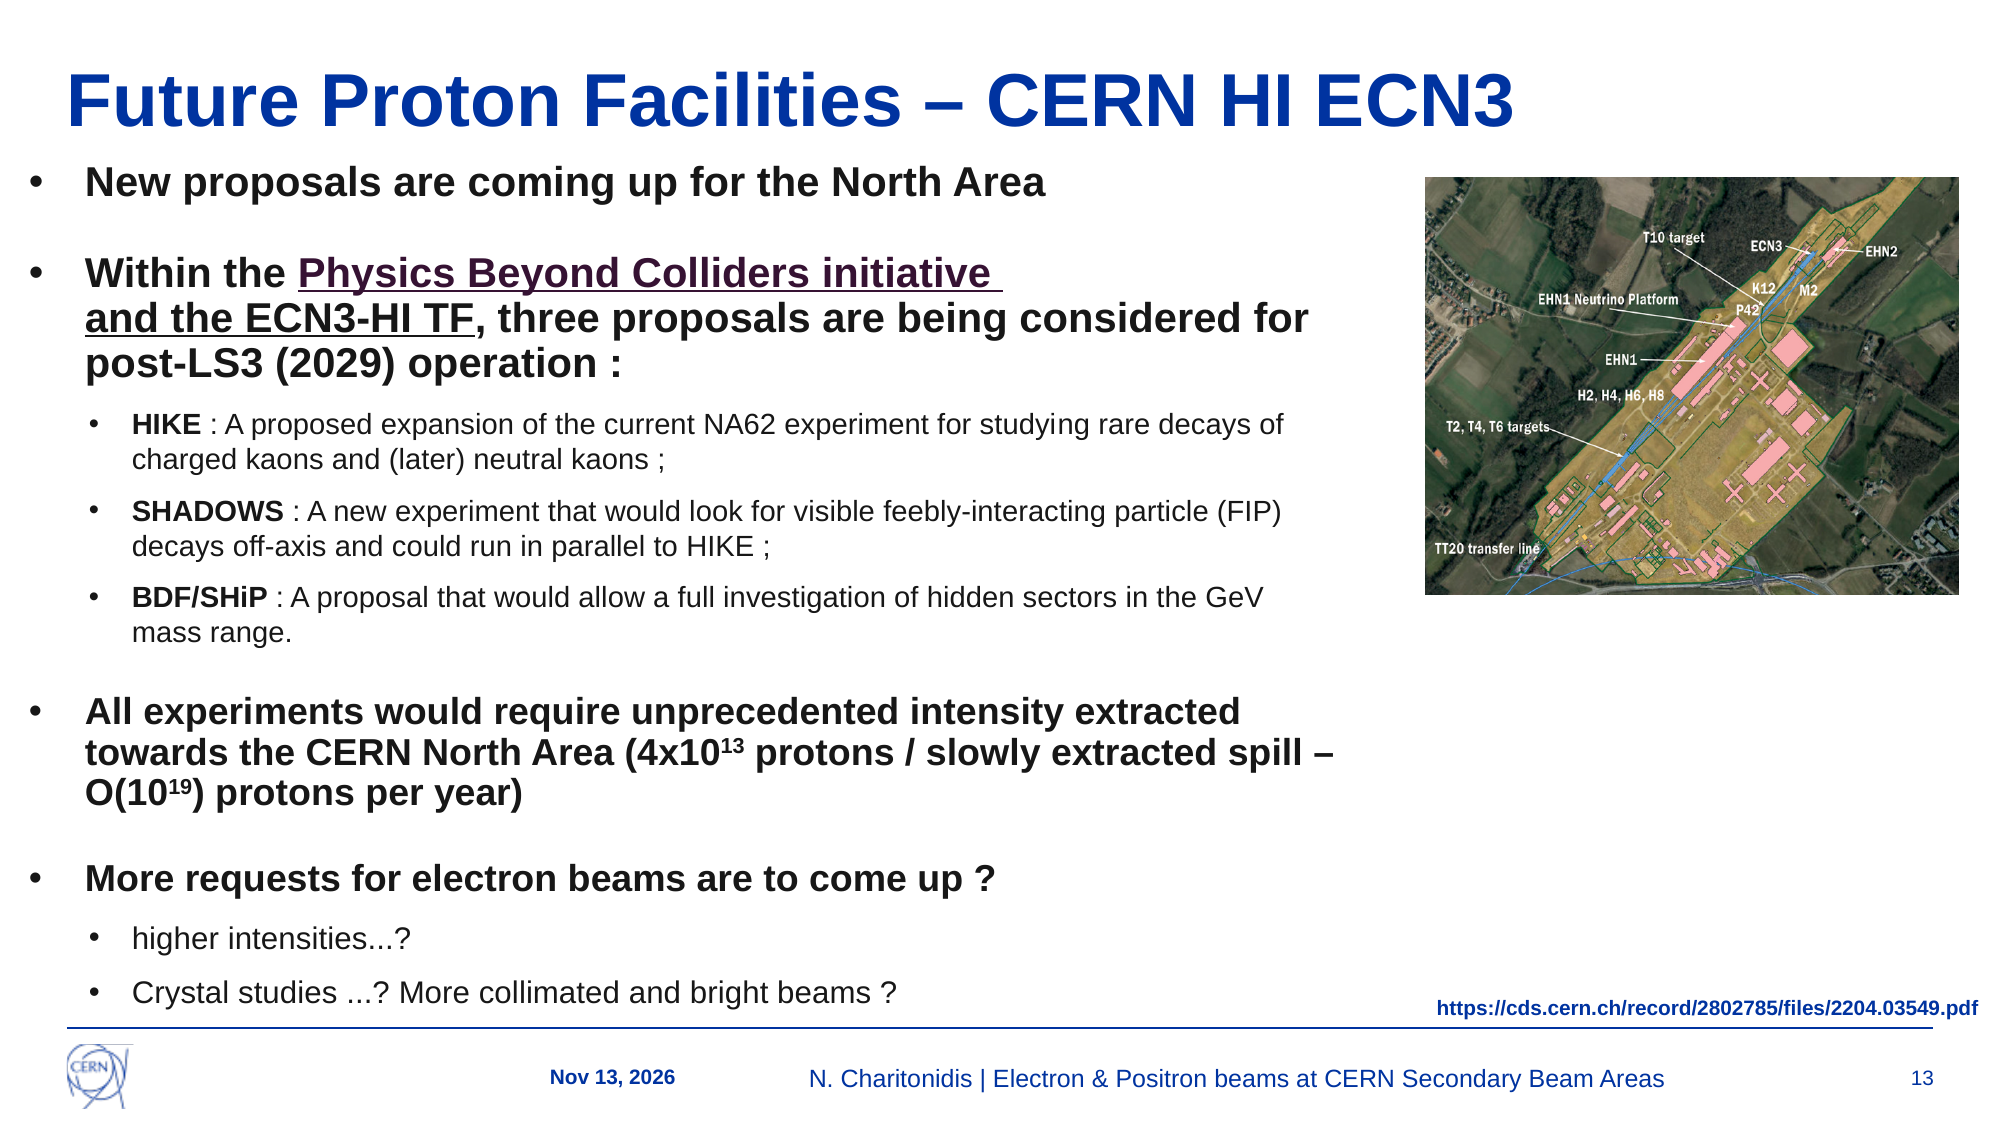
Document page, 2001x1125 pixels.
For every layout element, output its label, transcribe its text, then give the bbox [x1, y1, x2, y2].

picture [1425, 177, 1959, 595]
footer N. Charitonidis | Electron & Positron beams at CERN Secondary Beam Areas [698, 1047, 1777, 1108]
slide_number 5-Oct-23 [515, 1046, 676, 1107]
slide_number 13 [1822, 1047, 1934, 1108]
title Future Proton Facilities – CERN HI ECN3 [66, 61, 1933, 237]
list New proposals are coming up for the North Area Within the Physics Beyond Colliders initiative and the ECN3-HI TF, three proposals are being considered for post-LS3 (2029) operation : HIKE : A proposed expansion of the current NA62 experiment for studying rare decays of charged kaons and (later) neutral kaons ; SHADOWS : A new experiment that would look for visible feebly-interacting particle (FIP) decays off-axis and could run in parallel to HIKE ; BDF/SHiP : A proposal that would allow a full investigation of hidden sectors in the GeV mass range. All experiments would require unprecedented intensity extracted towards the CERN North Area (4x1013 protons / slowly extracted spill – O(1019) protons per year) More requests for electron beams are to come up ? higher intensities...? Crystal studies ...? More collimated and bright beams ? [28, 160, 1335, 1028]
text_box https://cds.cern.ch/record/2802785/files/2204.03549.pdf [1421, 987, 2000, 1027]
